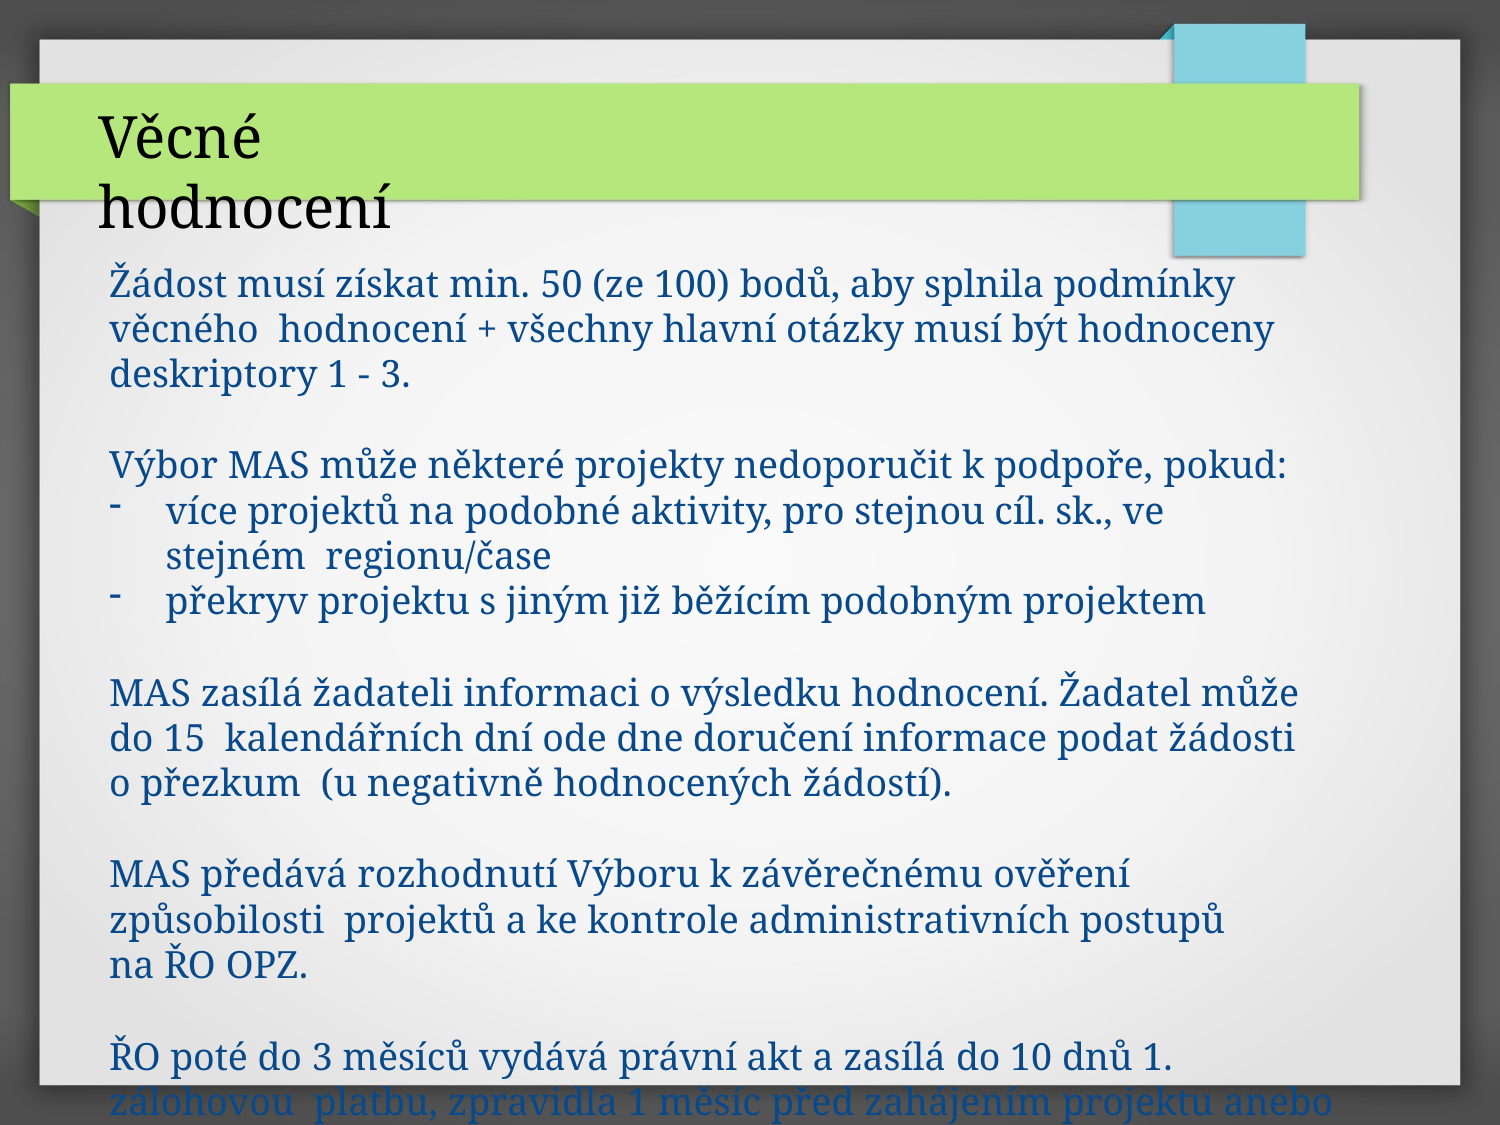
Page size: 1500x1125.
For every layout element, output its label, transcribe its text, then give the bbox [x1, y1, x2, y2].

picture [0, 0, 1500, 1125]
text_box Žádost musí získat min. 50 (ze 100) bodů, aby splnila podmínky věcného hodnocení + všechny hlavní otázky musí být hodnoceny deskriptory 1 - 3. Výbor MAS může některé projekty nedoporučit k podpoře, pokud: více projektů na podobné aktivity, pro stejnou cíl. sk., ve stejném regionu/čase překryv projektu s jiným již běžícím podobným projektem MAS zasílá žadateli informaci o výsledku hodnocení. Žadatel může do 15 kalendářních dní ode dne doručení informace podat žádosti o přezkum (u negativně hodnocených žádostí). MAS předává rozhodnutí Výboru k závěrečnému ověření způsobilosti projektů a ke kontrole administrativních postupů na ŘO OPZ. ŘO poté do 3 měsíců vydává právní akt a zasílá do 10 dnů 1. zálohovou platbu, zpravidla 1 měsíc před zahájením projektu anebo co nejdříve, pokud projekt již běží. [107, 257, 1362, 1125]
title Věcné hodnocení [96, 98, 542, 289]
